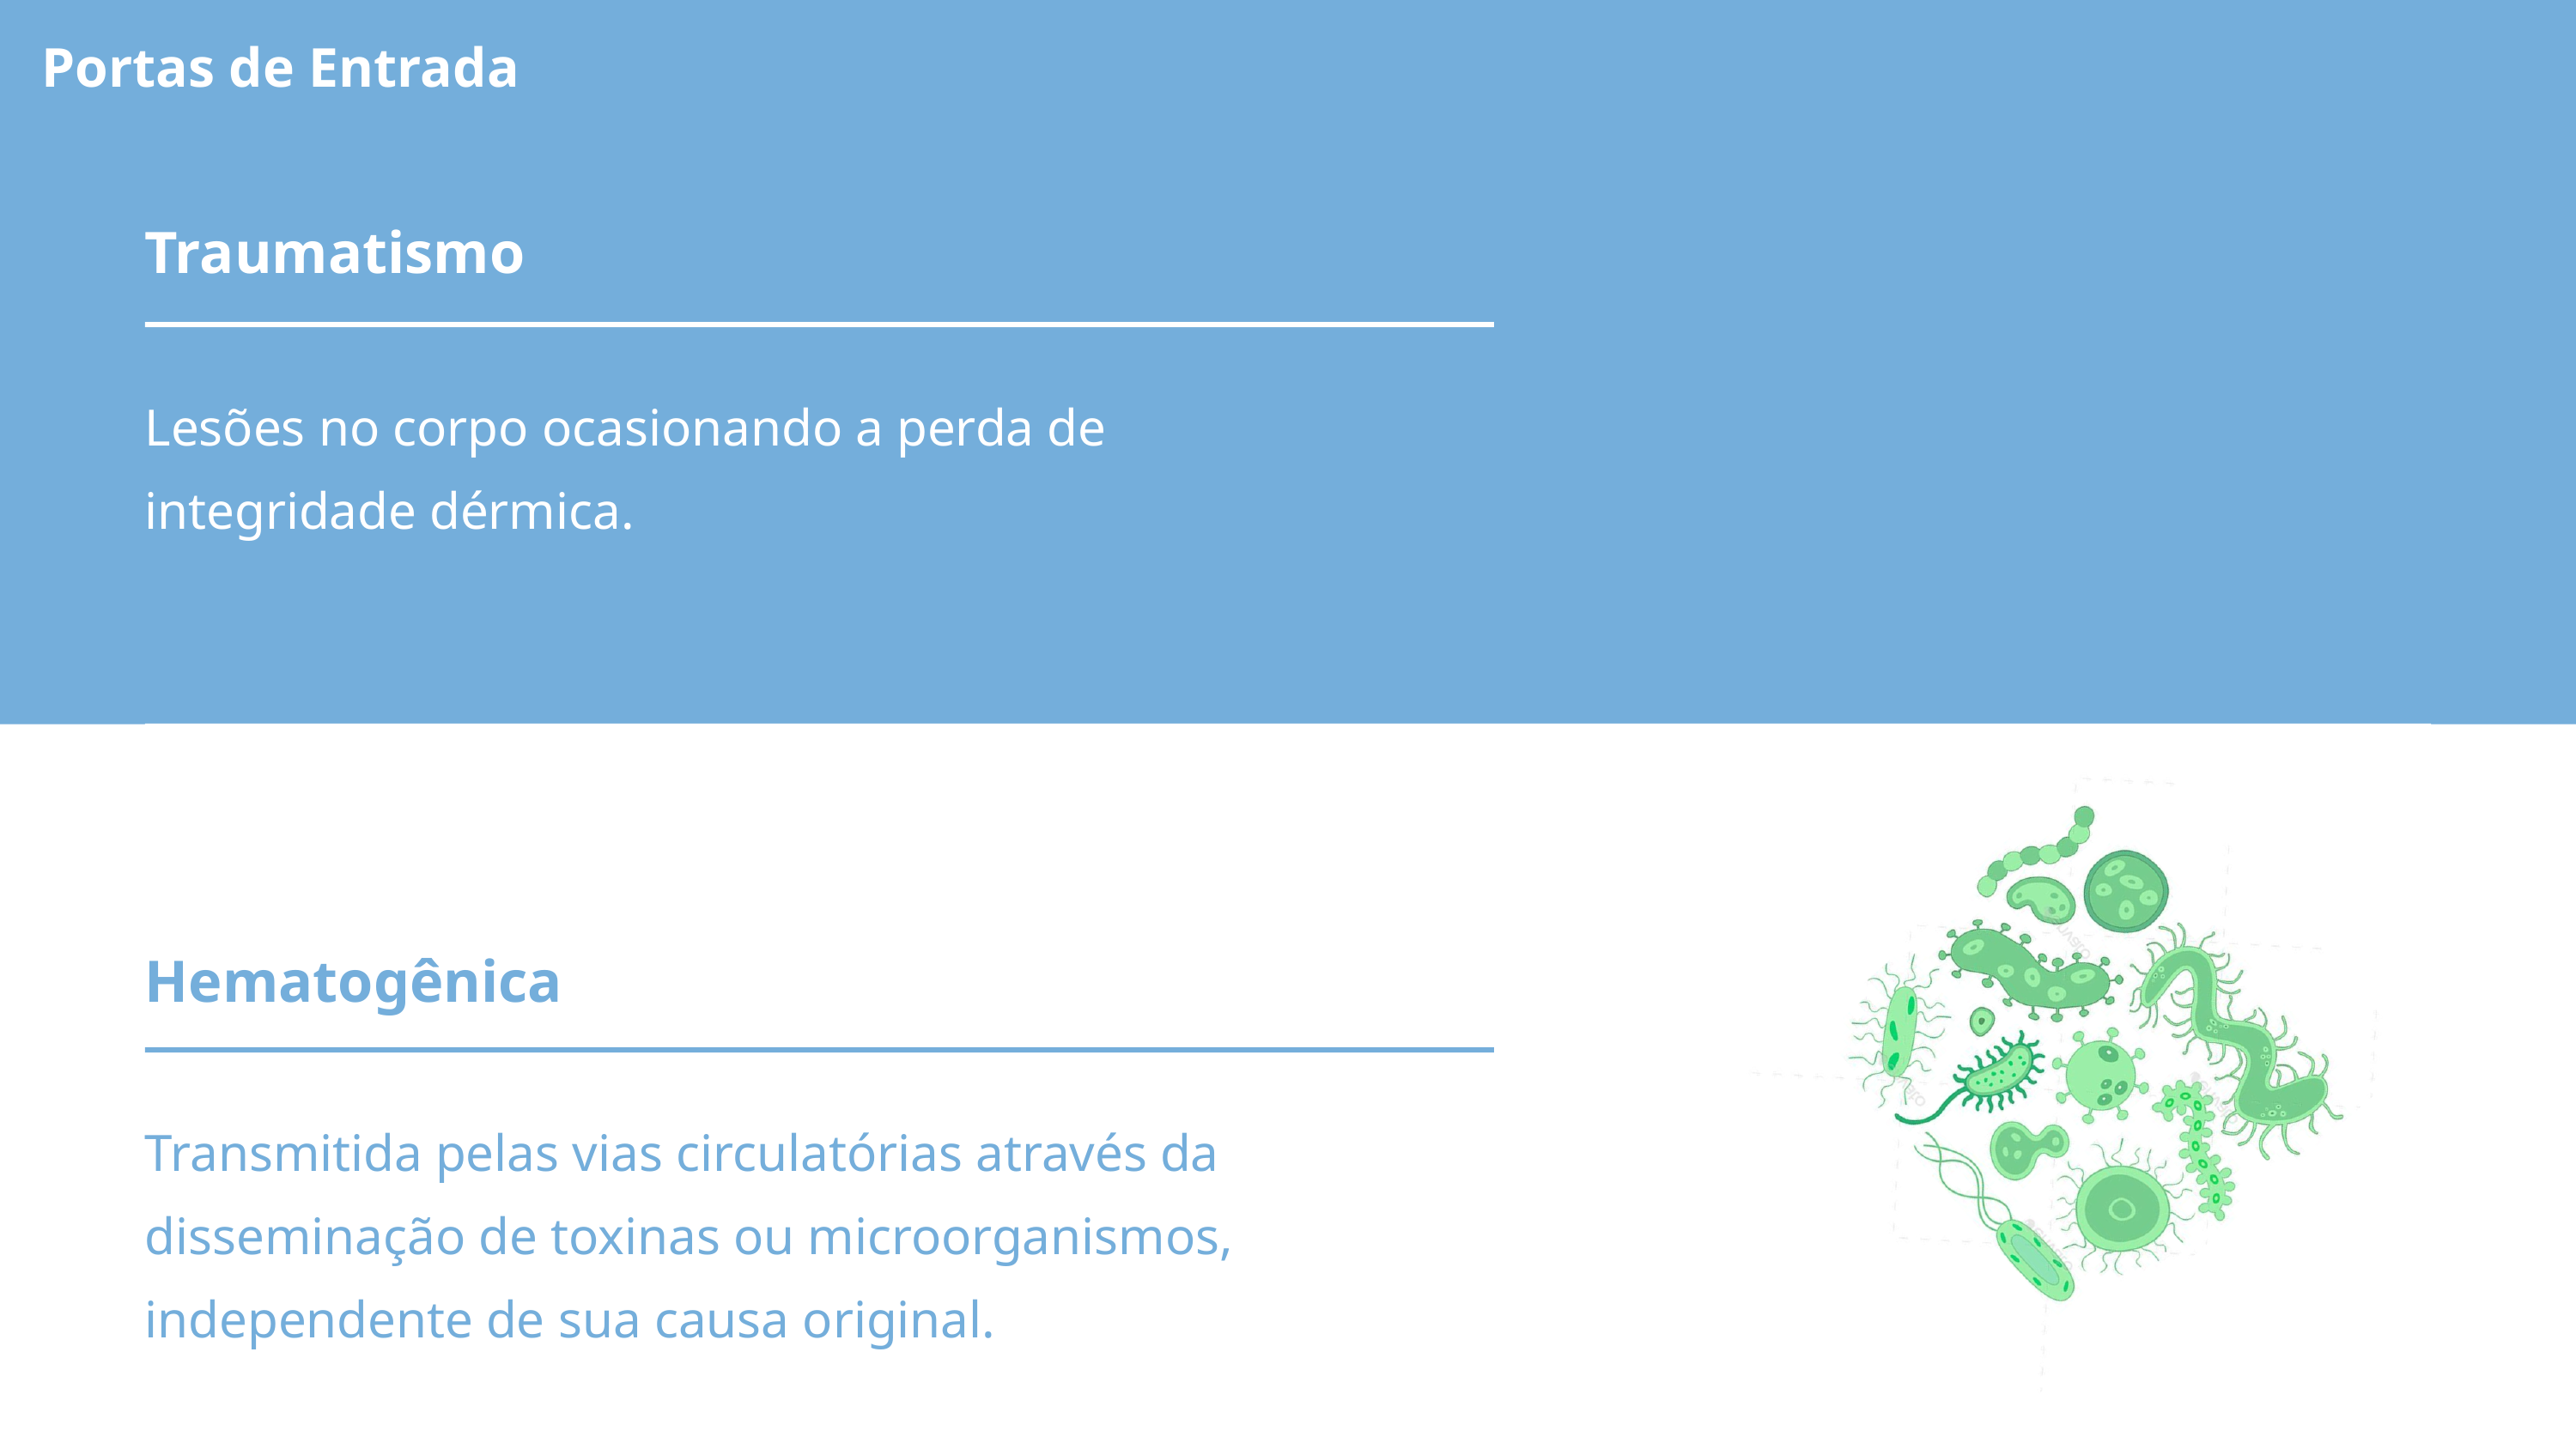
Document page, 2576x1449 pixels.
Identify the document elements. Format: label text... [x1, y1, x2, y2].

text_box [0, 724, 2576, 1449]
text_box Portas de Entrada [28, 20, 591, 139]
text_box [144, 203, 1495, 508]
picture [1747, 731, 2419, 1396]
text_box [144, 931, 1495, 1234]
